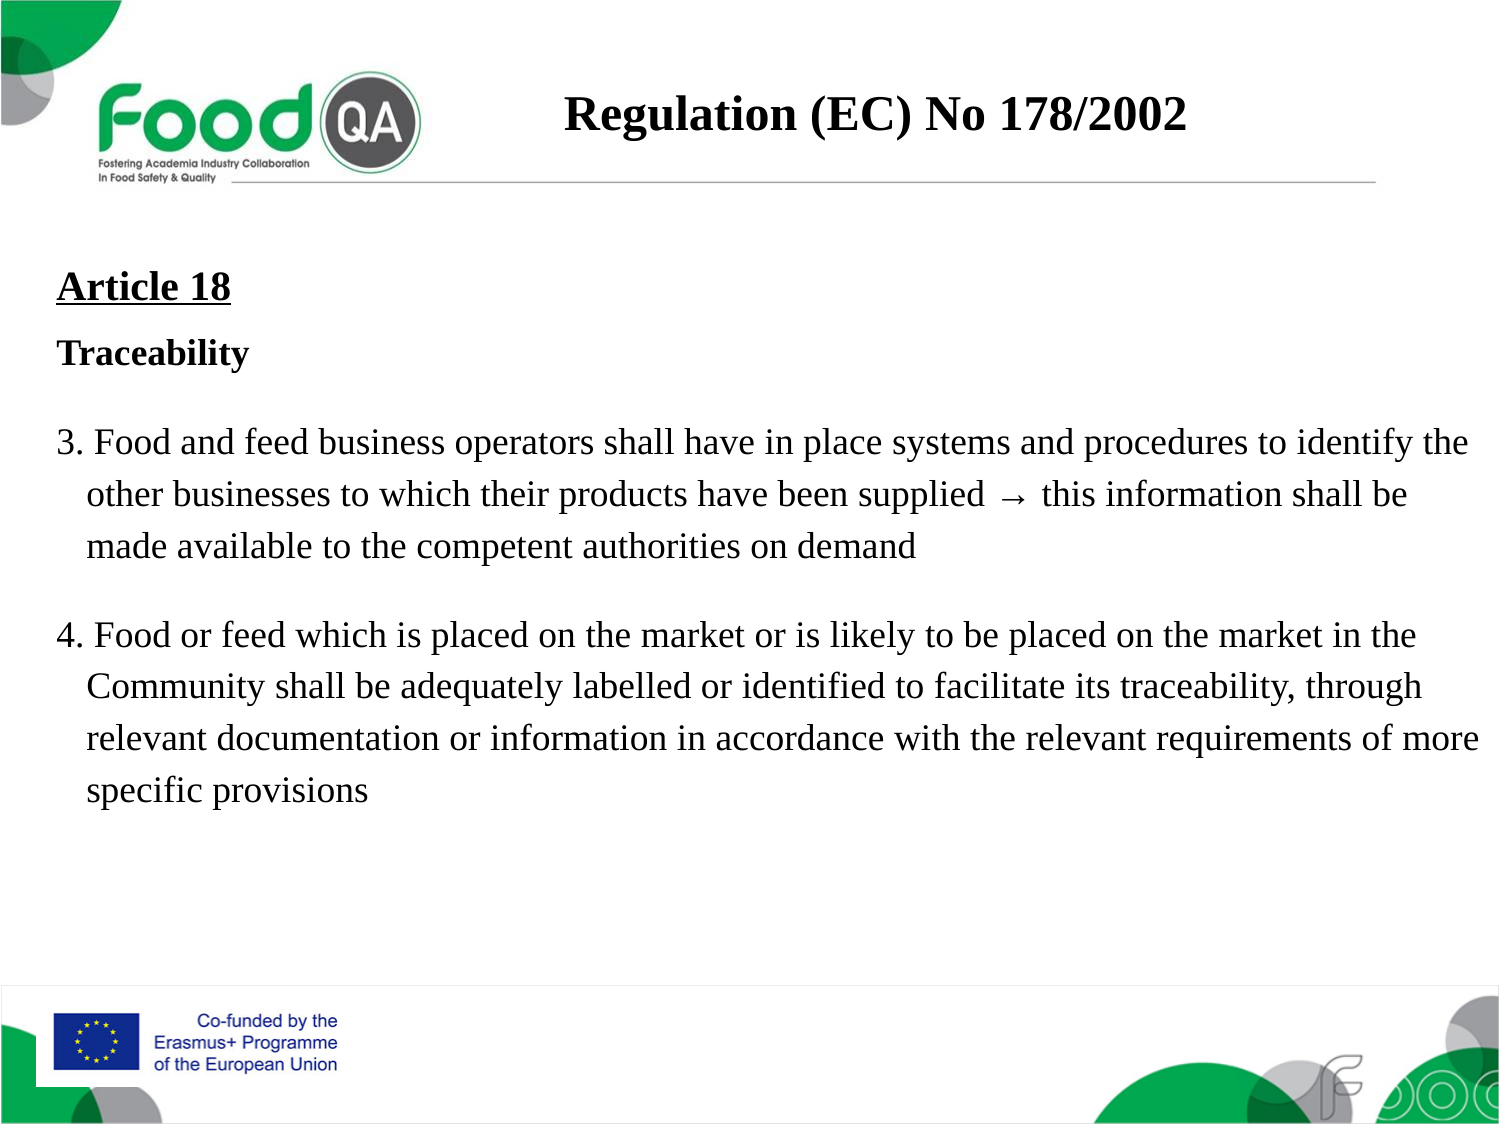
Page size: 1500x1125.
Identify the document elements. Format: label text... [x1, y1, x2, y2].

picture [0, 0, 1498, 190]
text_box Regulation (EC) No 178/2002 [549, 73, 1270, 148]
list Article 18 Traceability 3. Food and feed business operators shall have in place systems and procedures to identify the other businesses to which their products have been supplied → this information shall be made available to the competent authorities on demand 4. Food or feed which is placed on the market or is likely to be placed on the market in the Community shall be adequately labelled or identified to facilitate its traceability, through relevant documentation or information in accordance with the relevant requirements of more specific provisions [41, 243, 1500, 933]
picture [0, 984, 1500, 1125]
